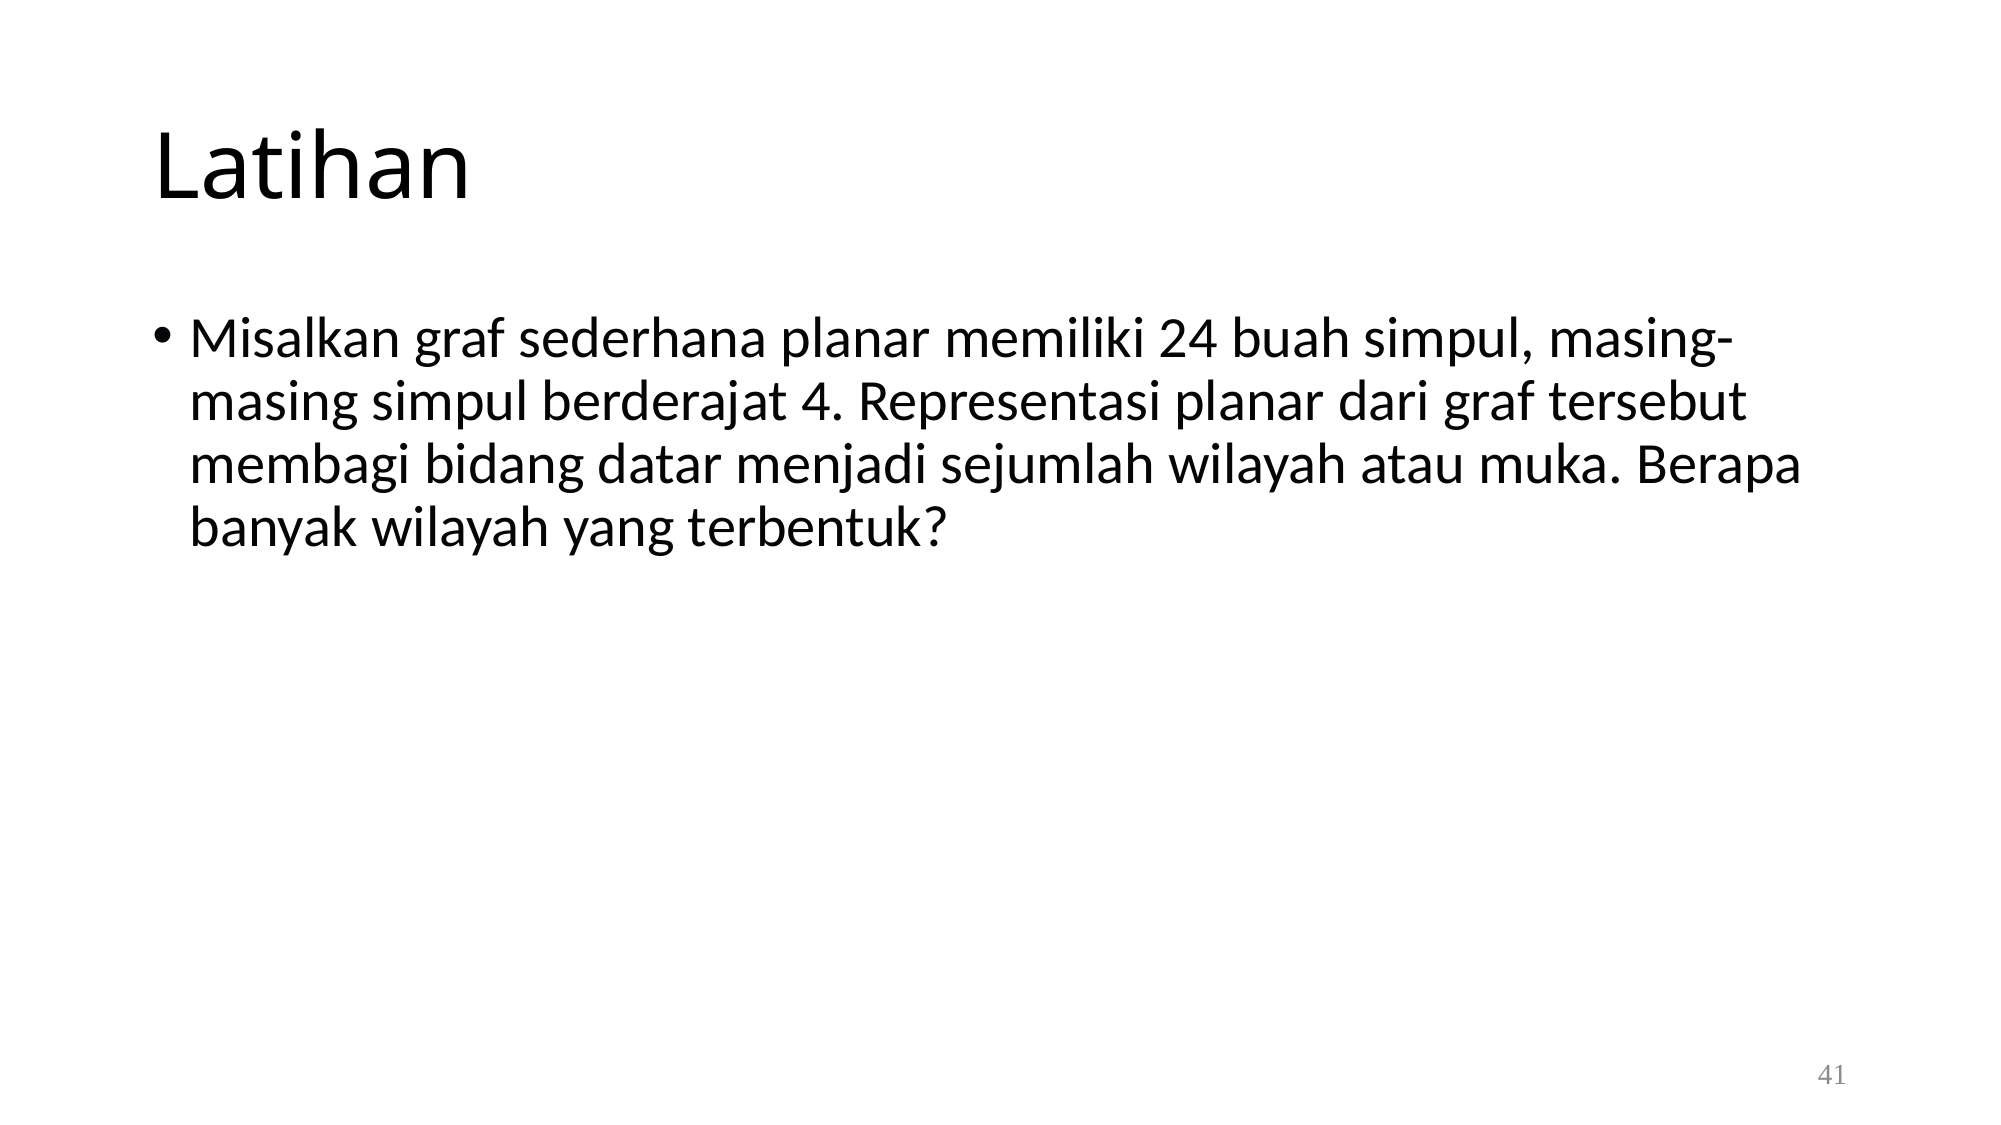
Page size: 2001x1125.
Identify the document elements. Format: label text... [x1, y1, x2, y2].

title Latihan [137, 59, 1863, 278]
list Misalkan graf sederhana planar memiliki 24 buah simpul, masing-masing simpul berderajat 4. Representasi planar dari graf tersebut membagi bidang datar menjadi sejumlah wilayah atau muka. Berapa banyak wilayah yang terbentuk? [137, 299, 1863, 1014]
slide_number 41 [1412, 1042, 1863, 1103]
